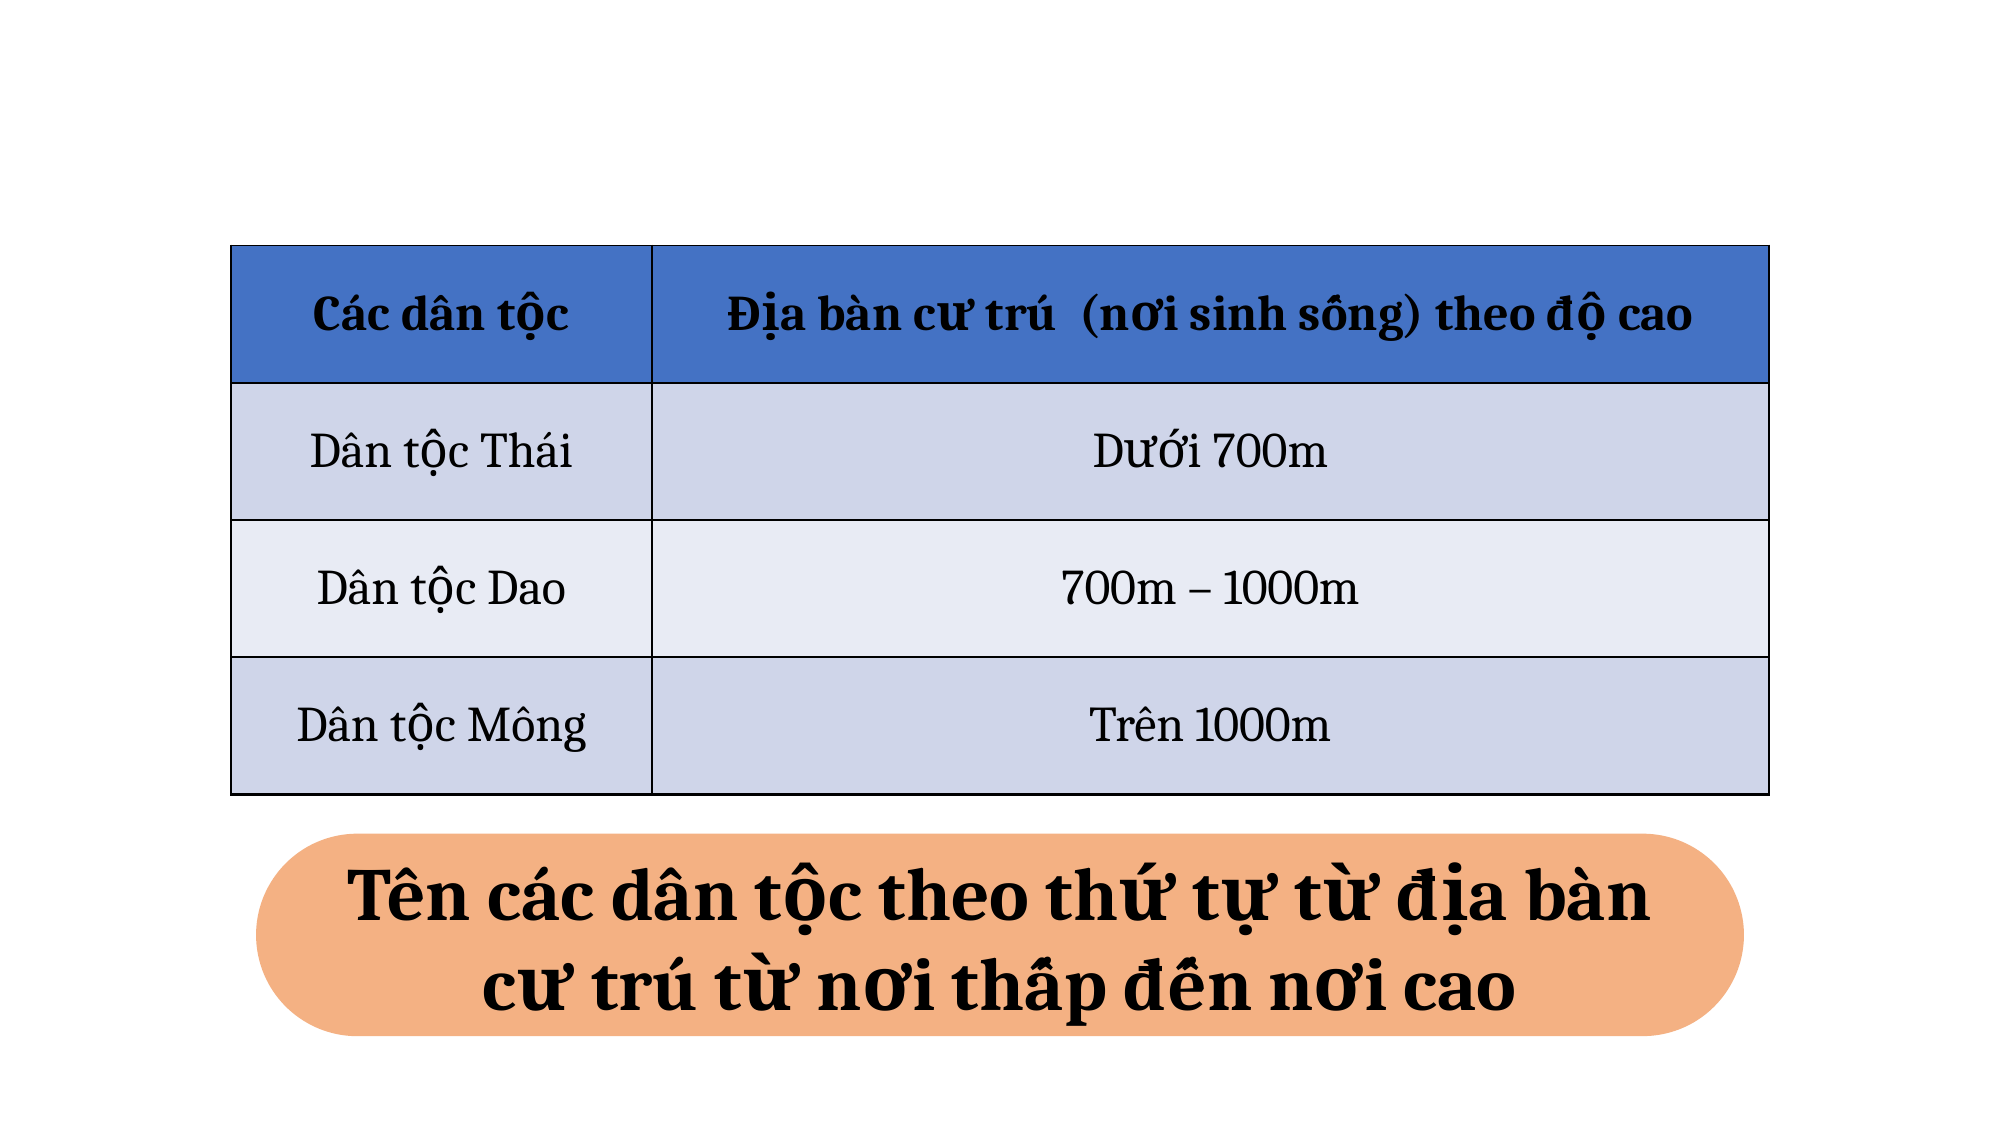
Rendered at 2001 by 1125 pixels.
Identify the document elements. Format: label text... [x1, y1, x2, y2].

table_cell Trên 1000m [653, 658, 1768, 793]
text_box Tên các dân tộc theo thứ tự từ địa bàn cư trú từ nơi thấp đến nơi cao [255, 832, 1745, 1038]
table_cell Dưới 700m [653, 384, 1768, 519]
table_cell 700m – 1000m [653, 521, 1768, 656]
table_cell Dân tộc Dao [232, 521, 651, 656]
table_header Các dân tộc [232, 246, 651, 382]
table_cell Dân tộc Thái [232, 384, 651, 519]
table_header Địa bàn cư trú (nơi sinh sống) theo độ cao [653, 246, 1768, 382]
table_cell Dân tộc Mông [232, 658, 651, 793]
